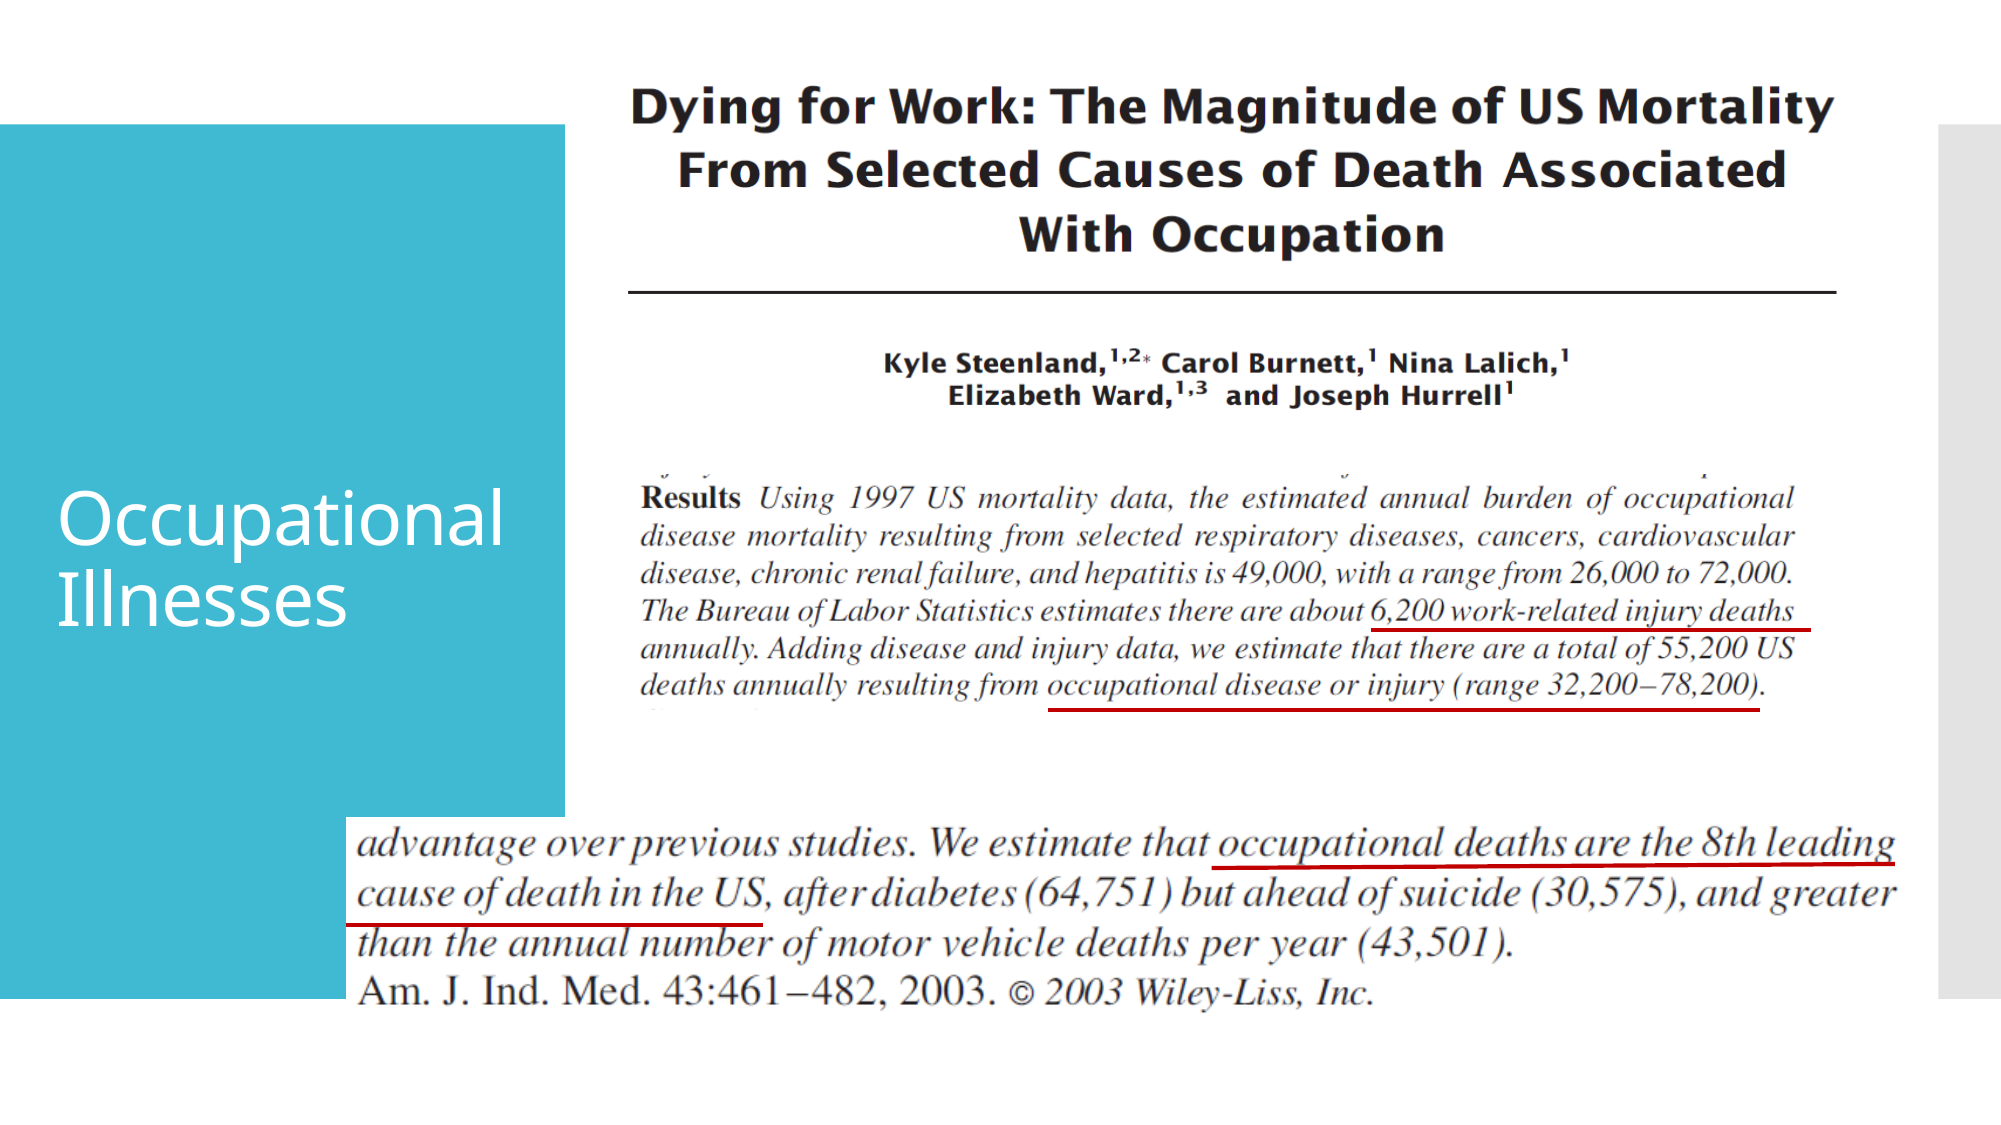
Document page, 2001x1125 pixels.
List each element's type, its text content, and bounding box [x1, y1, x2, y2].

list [630, 474, 1831, 710]
picture [346, 817, 1932, 1034]
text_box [1211, 863, 1896, 869]
title Occupational Illnesses [41, 184, 525, 940]
picture [615, 68, 1896, 418]
